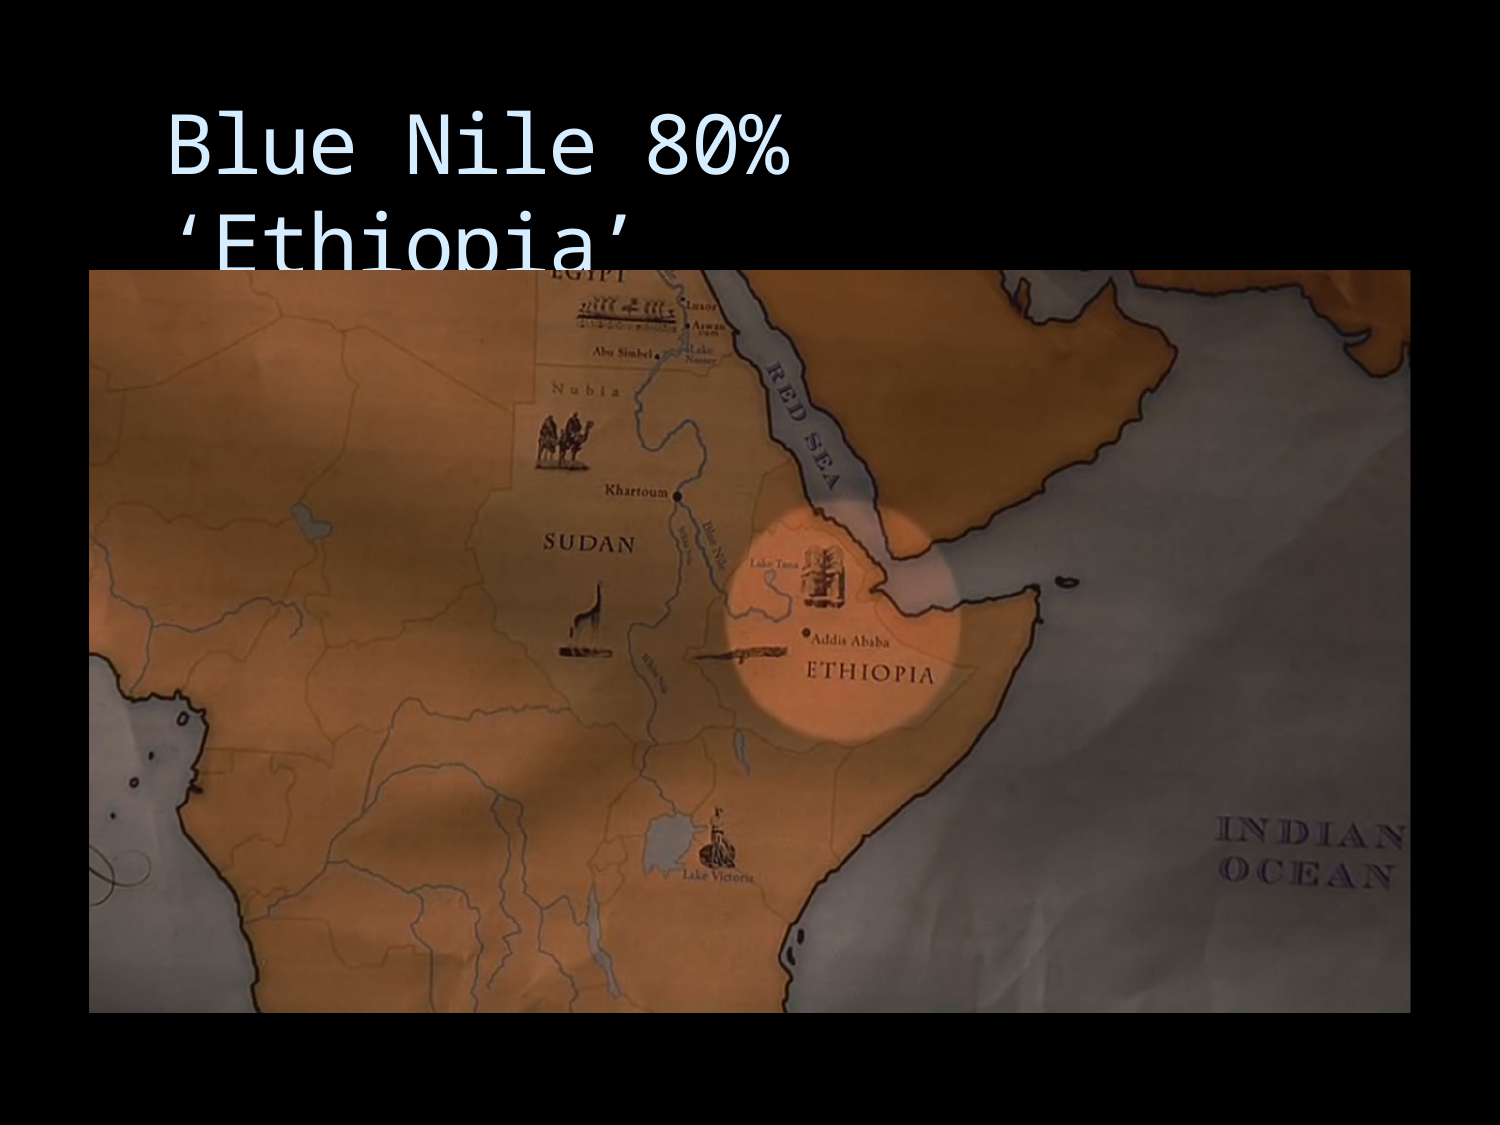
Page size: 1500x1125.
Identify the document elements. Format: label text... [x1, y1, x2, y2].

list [89, 269, 1411, 1013]
title Blue Nile 80% ‘Ethiopia’ [150, 83, 1425, 234]
